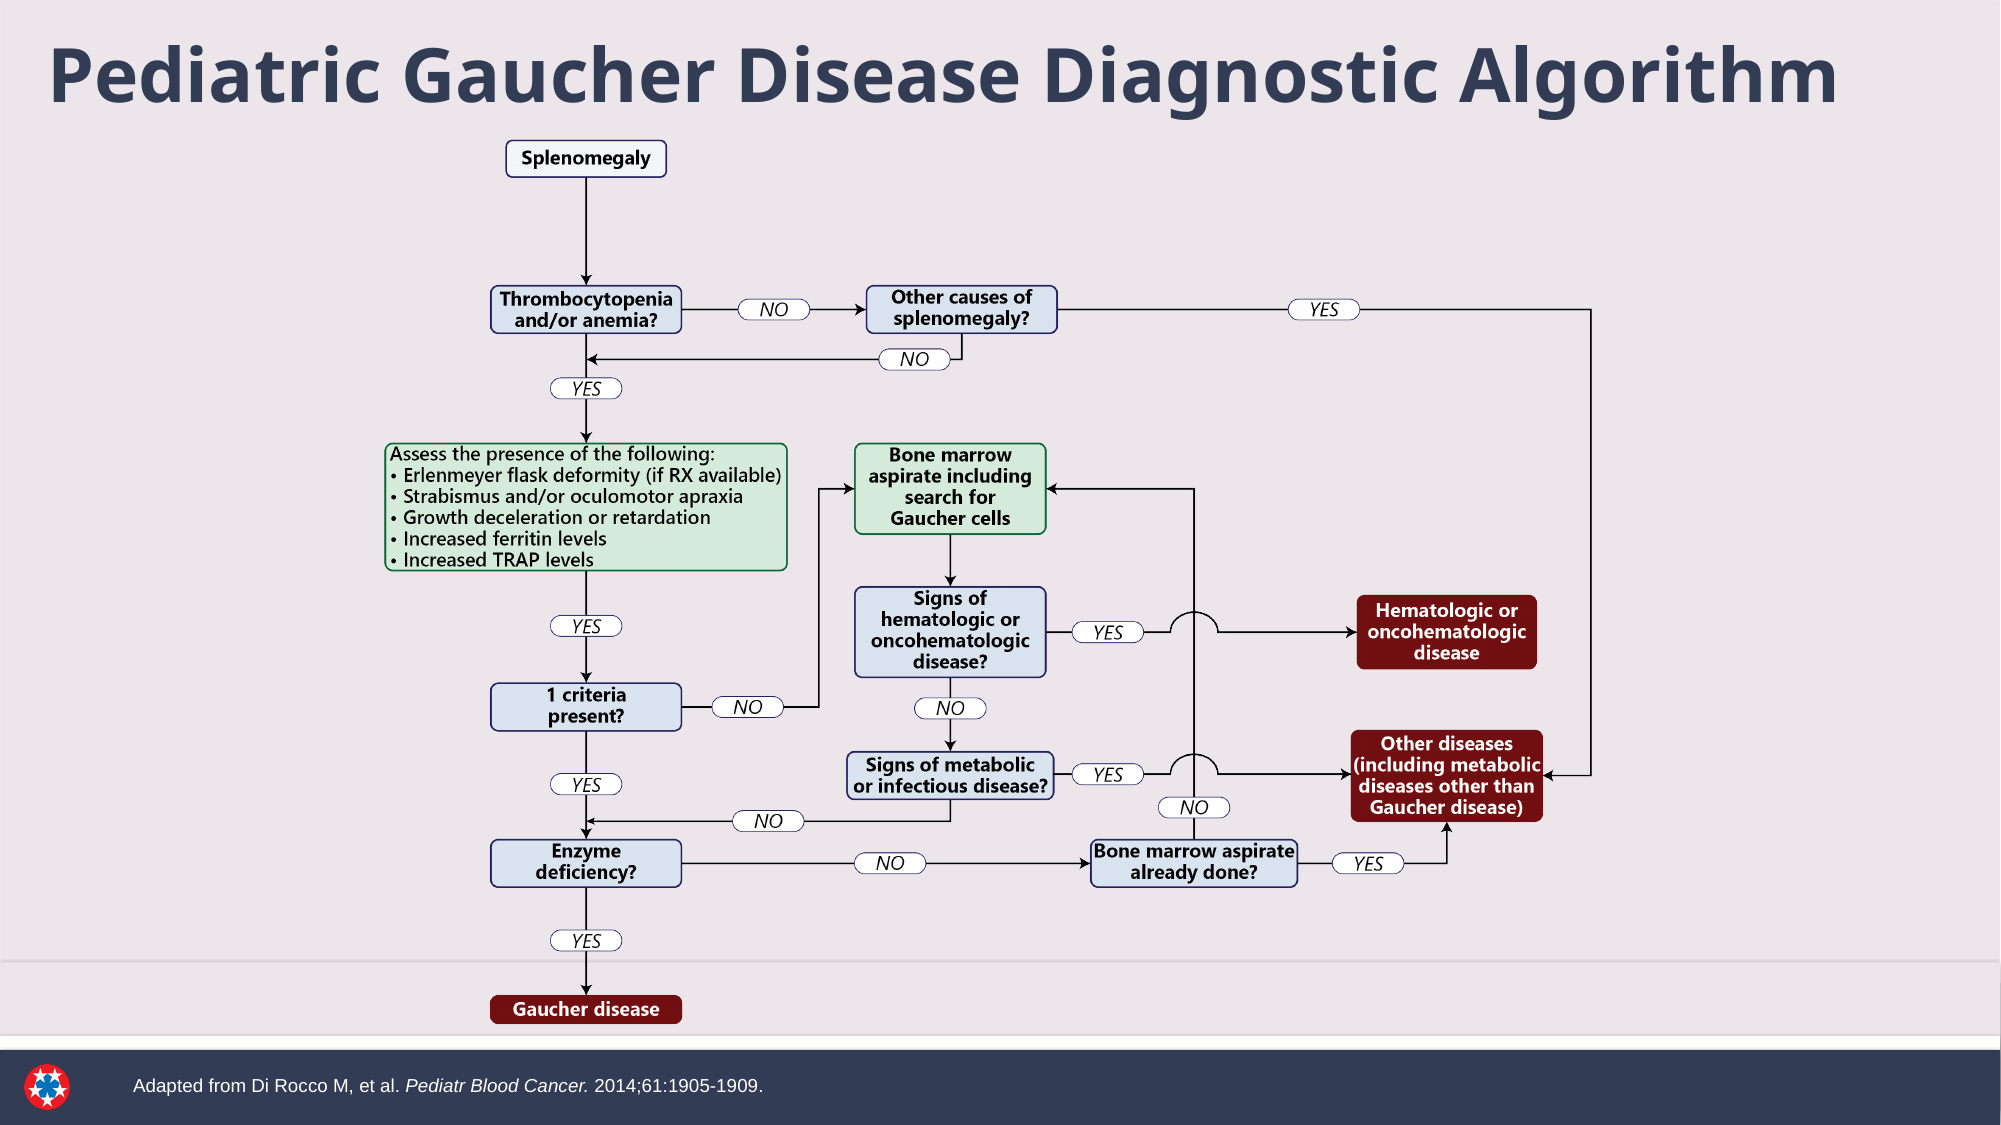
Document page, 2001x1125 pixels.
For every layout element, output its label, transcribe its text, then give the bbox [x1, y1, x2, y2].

title Pediatric Gaucher Disease Diagnostic Algorithm [47, 13, 1953, 125]
list Adapted from Di Rocco M, et al. Pediatr Blood Cancer. 2014;61:1905-1909. [133, 1050, 1953, 1104]
picture [24, 1064, 70, 1110]
picture [0, 0, 2001, 1125]
